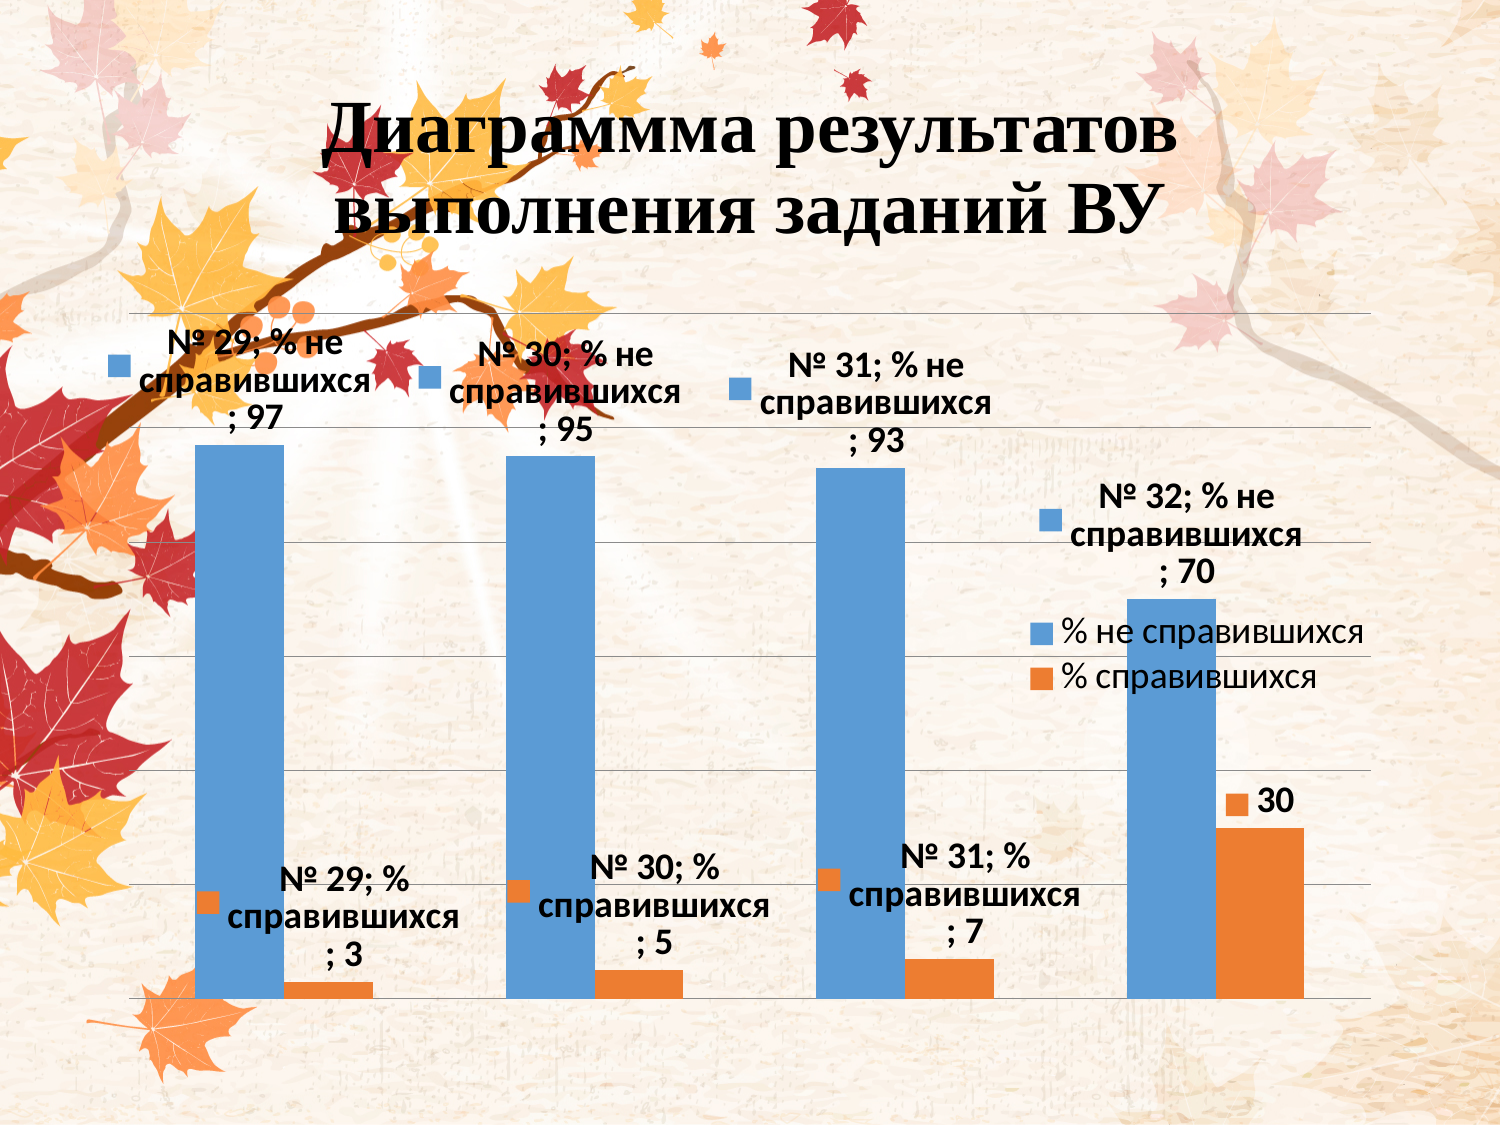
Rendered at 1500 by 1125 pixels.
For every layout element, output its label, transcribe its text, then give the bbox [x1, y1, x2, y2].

title Диаграммма результатов выполнения заданий ВУ [103, 59, 1397, 278]
picture [0, 0, 1500, 1125]
chart [103, 299, 1397, 1014]
